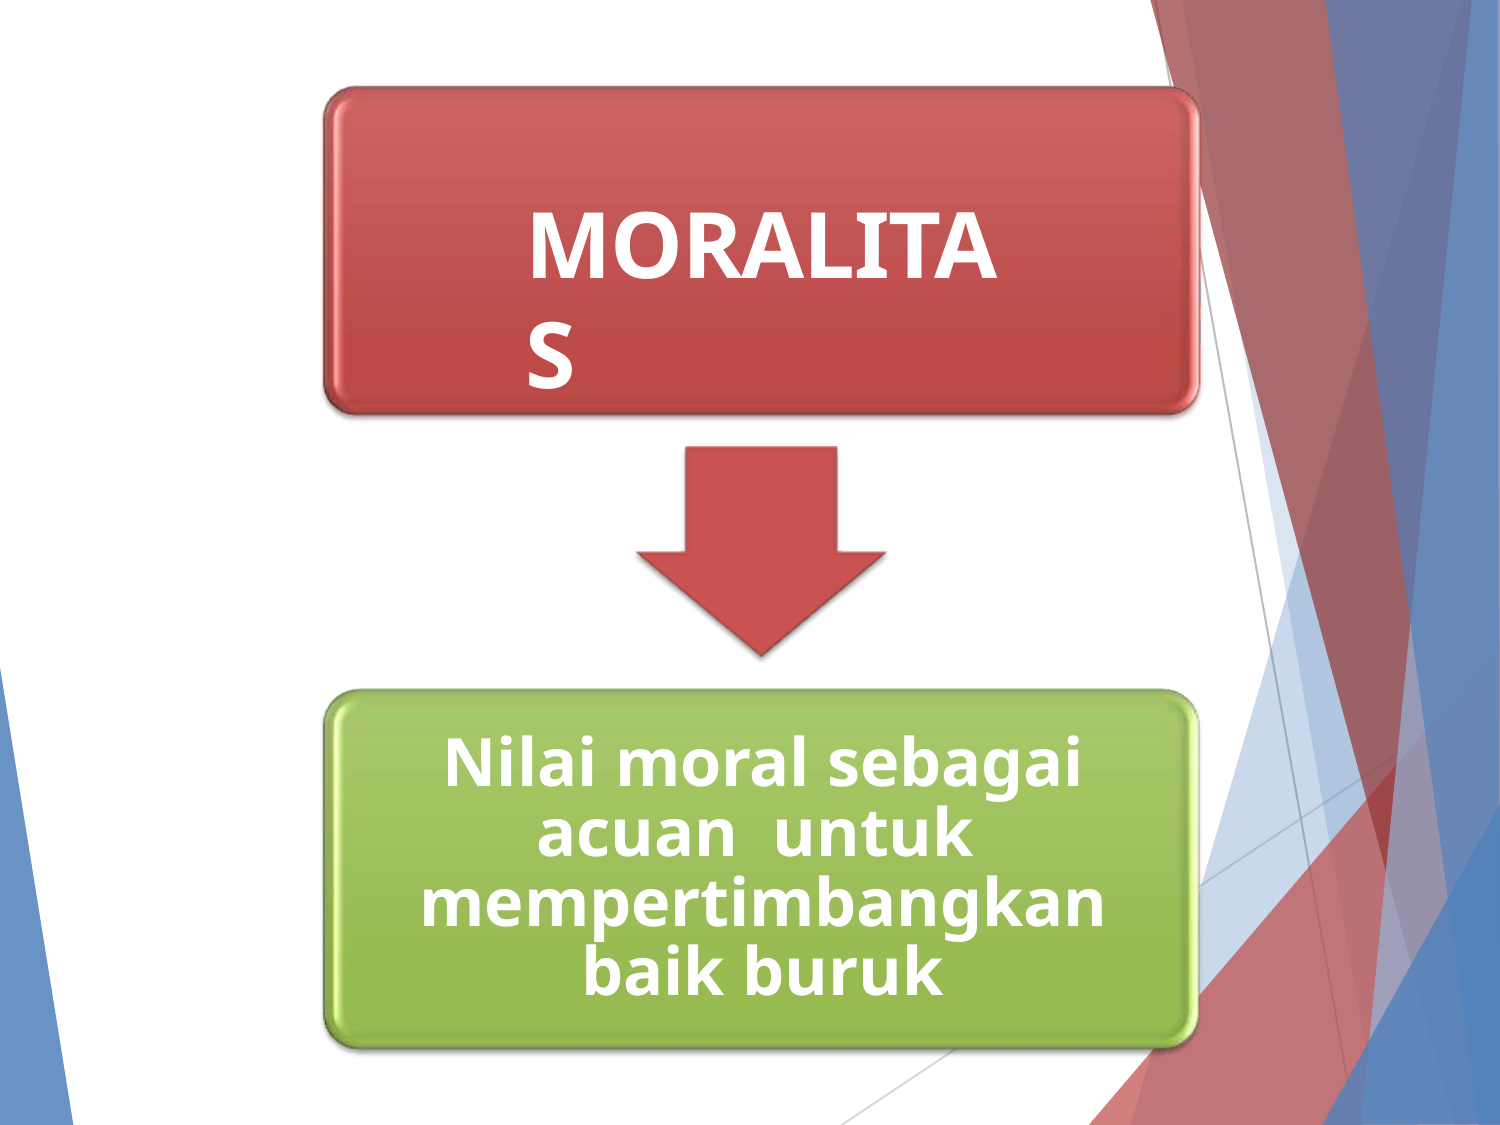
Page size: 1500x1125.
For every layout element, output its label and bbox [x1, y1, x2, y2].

picture [313, 80, 1210, 429]
picture [313, 684, 1226, 1063]
picture [632, 446, 891, 666]
